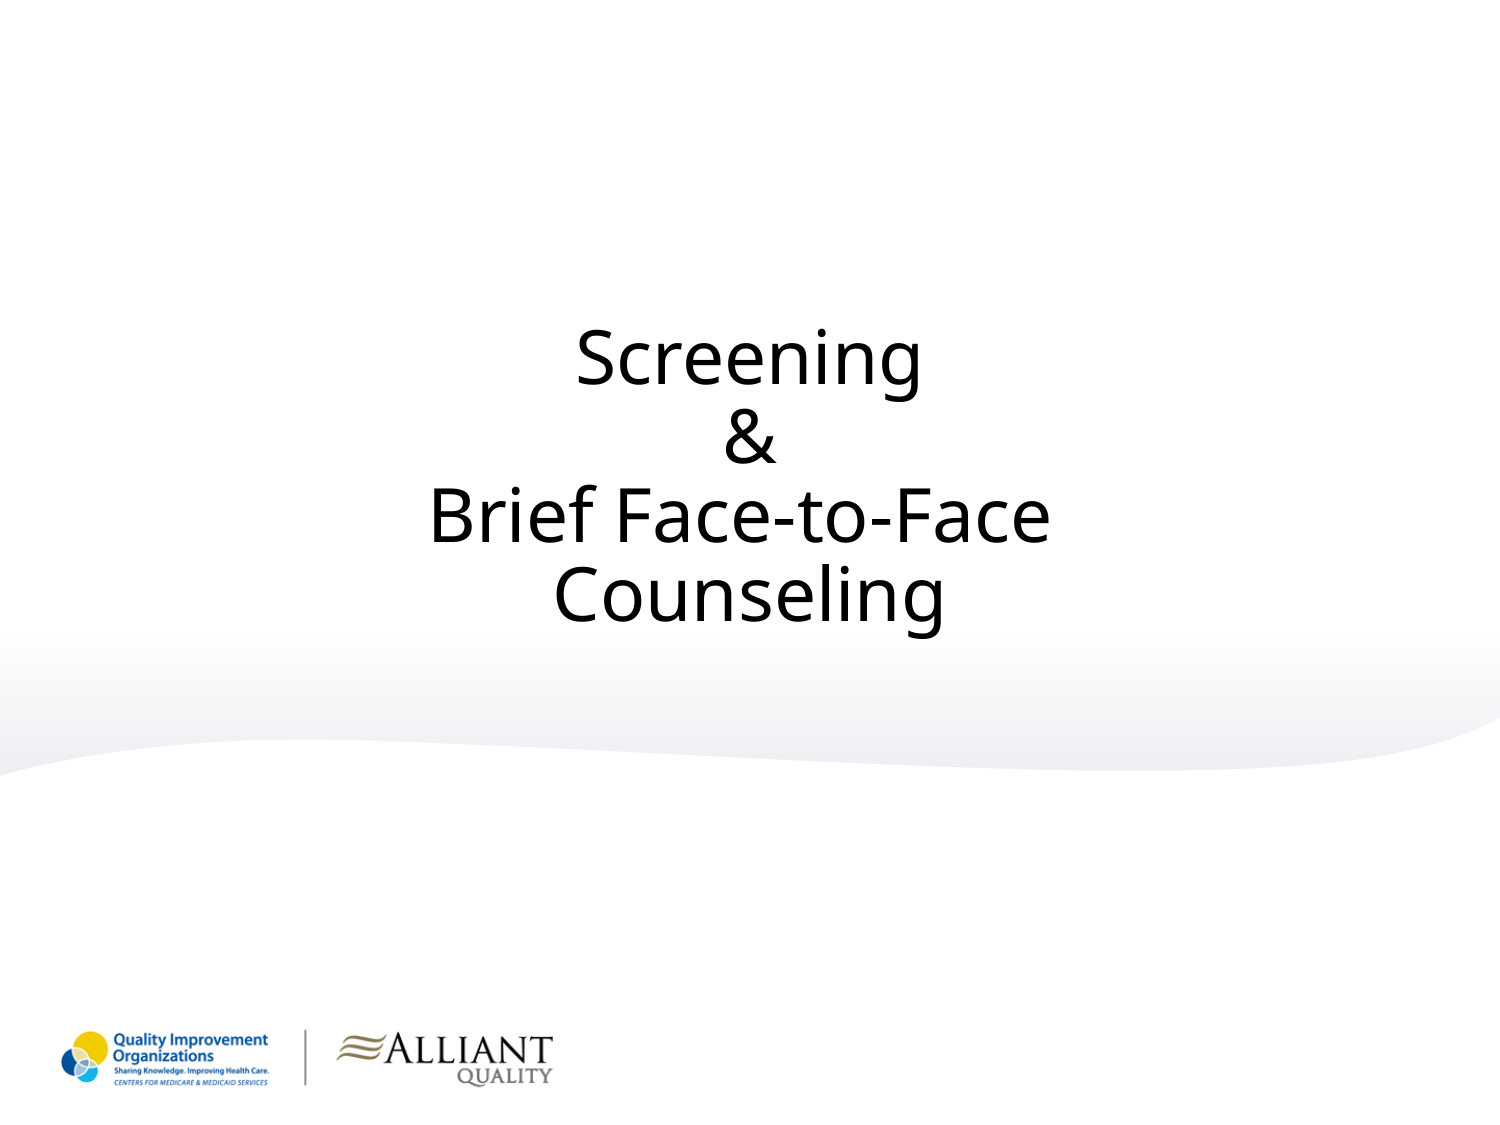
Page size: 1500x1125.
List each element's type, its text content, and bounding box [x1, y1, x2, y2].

picture [37, 1012, 583, 1103]
title Screening & Brief Face-to-Face Counseling [112, 312, 1388, 554]
